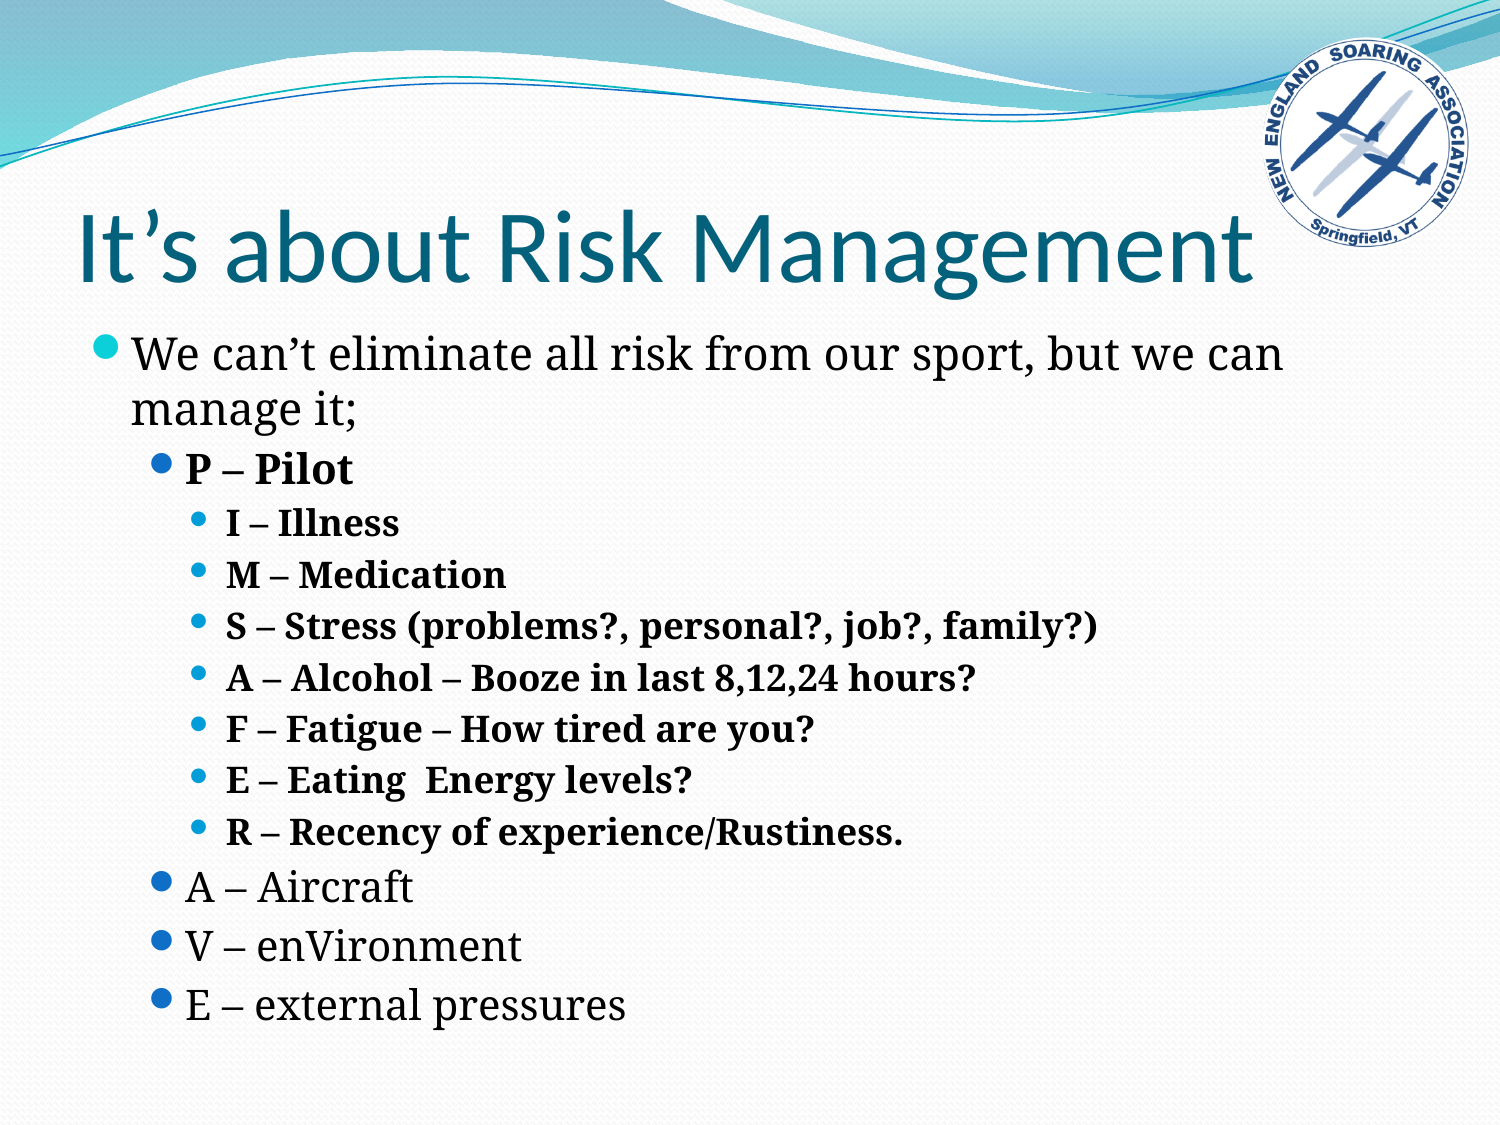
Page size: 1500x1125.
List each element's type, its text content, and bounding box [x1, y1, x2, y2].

list We can’t eliminate all risk from our sport, but we can manage it; P – Pilot I – Illness M – Medication S – Stress (problems?, personal?, job?, family?) A – Alcohol – Booze in last 8,12,24 hours? F – Fatigue – How tired are you? E – Eating Energy levels? R – Recency of experience/Rustiness. A – Aircraft V – enVironment E – external pressures [75, 317, 1425, 1038]
title It’s about Risk Management [75, 115, 1425, 303]
picture [1266, 37, 1472, 233]
